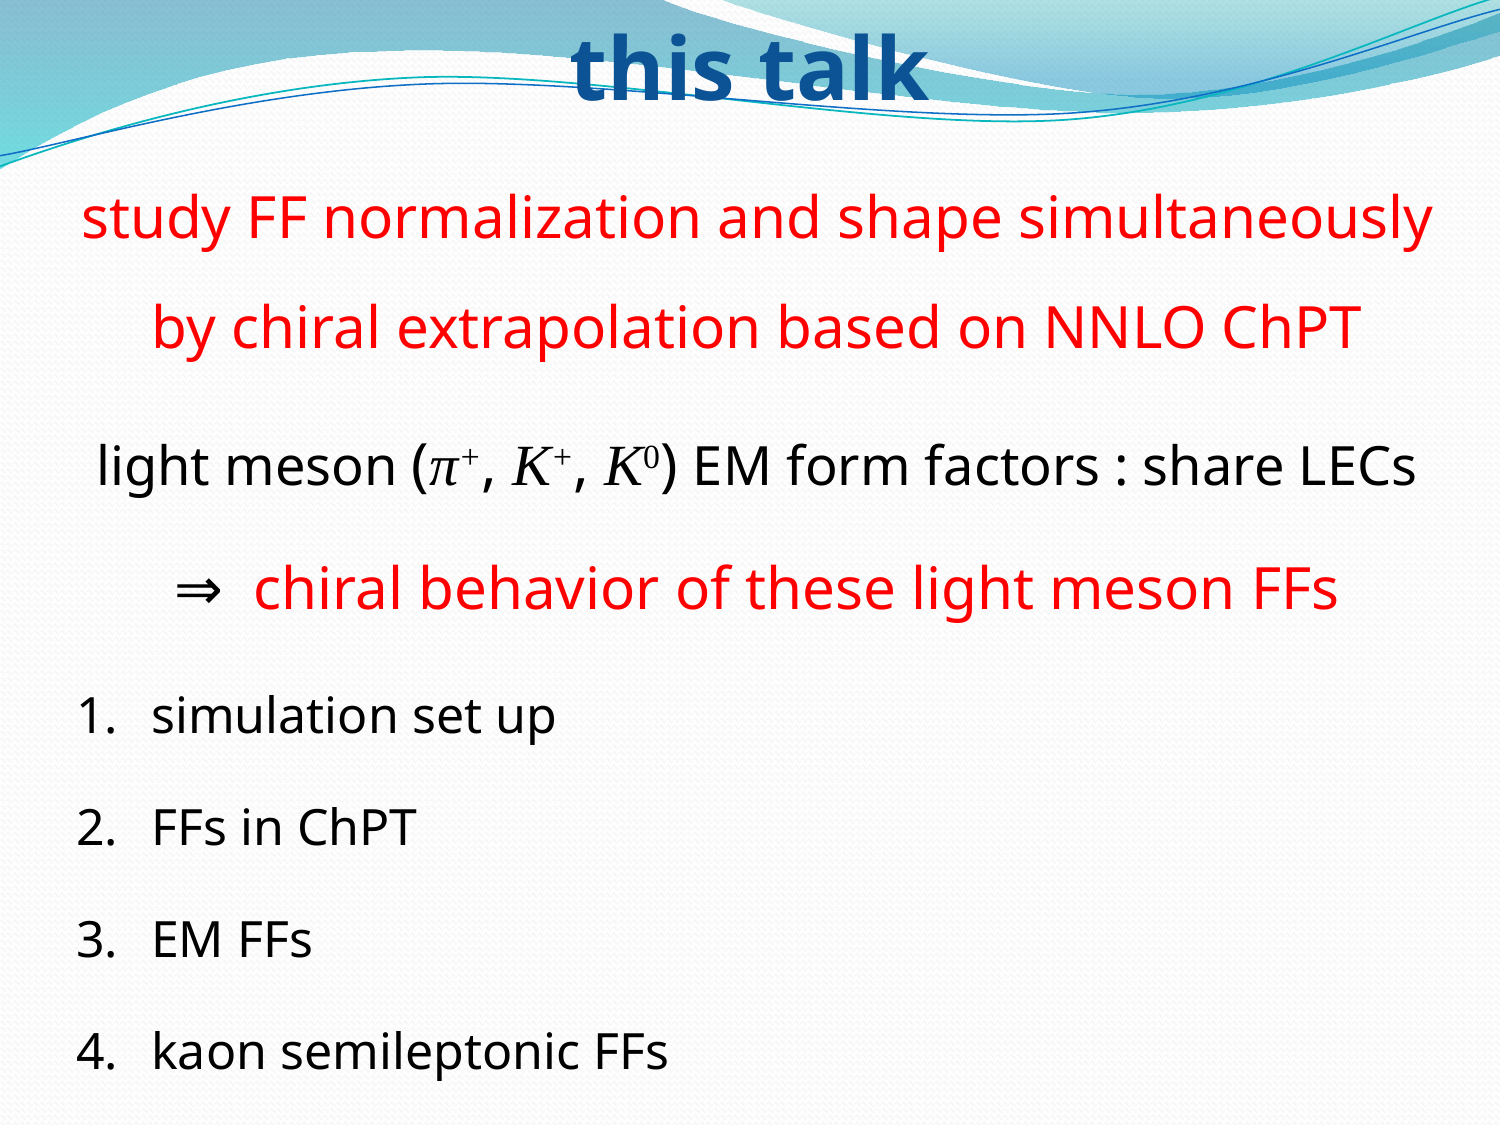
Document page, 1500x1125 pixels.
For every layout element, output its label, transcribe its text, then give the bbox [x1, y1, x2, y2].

text_box this talk [0, 0, 1500, 118]
text_box [0, 342, 1499, 433]
text_box simulation set up FFs in ChPT EM FFs kaon semileptonic FFs [0, 676, 1500, 1094]
text_box [0, 408, 1496, 501]
list study FF normalization and shape simultaneously by chiral extrapolation based on NNLO ChPT light meson (π+, K+, K0) EM form factors : share LECs ⇒ chiral behavior of these light meson FFs [0, 172, 1500, 256]
